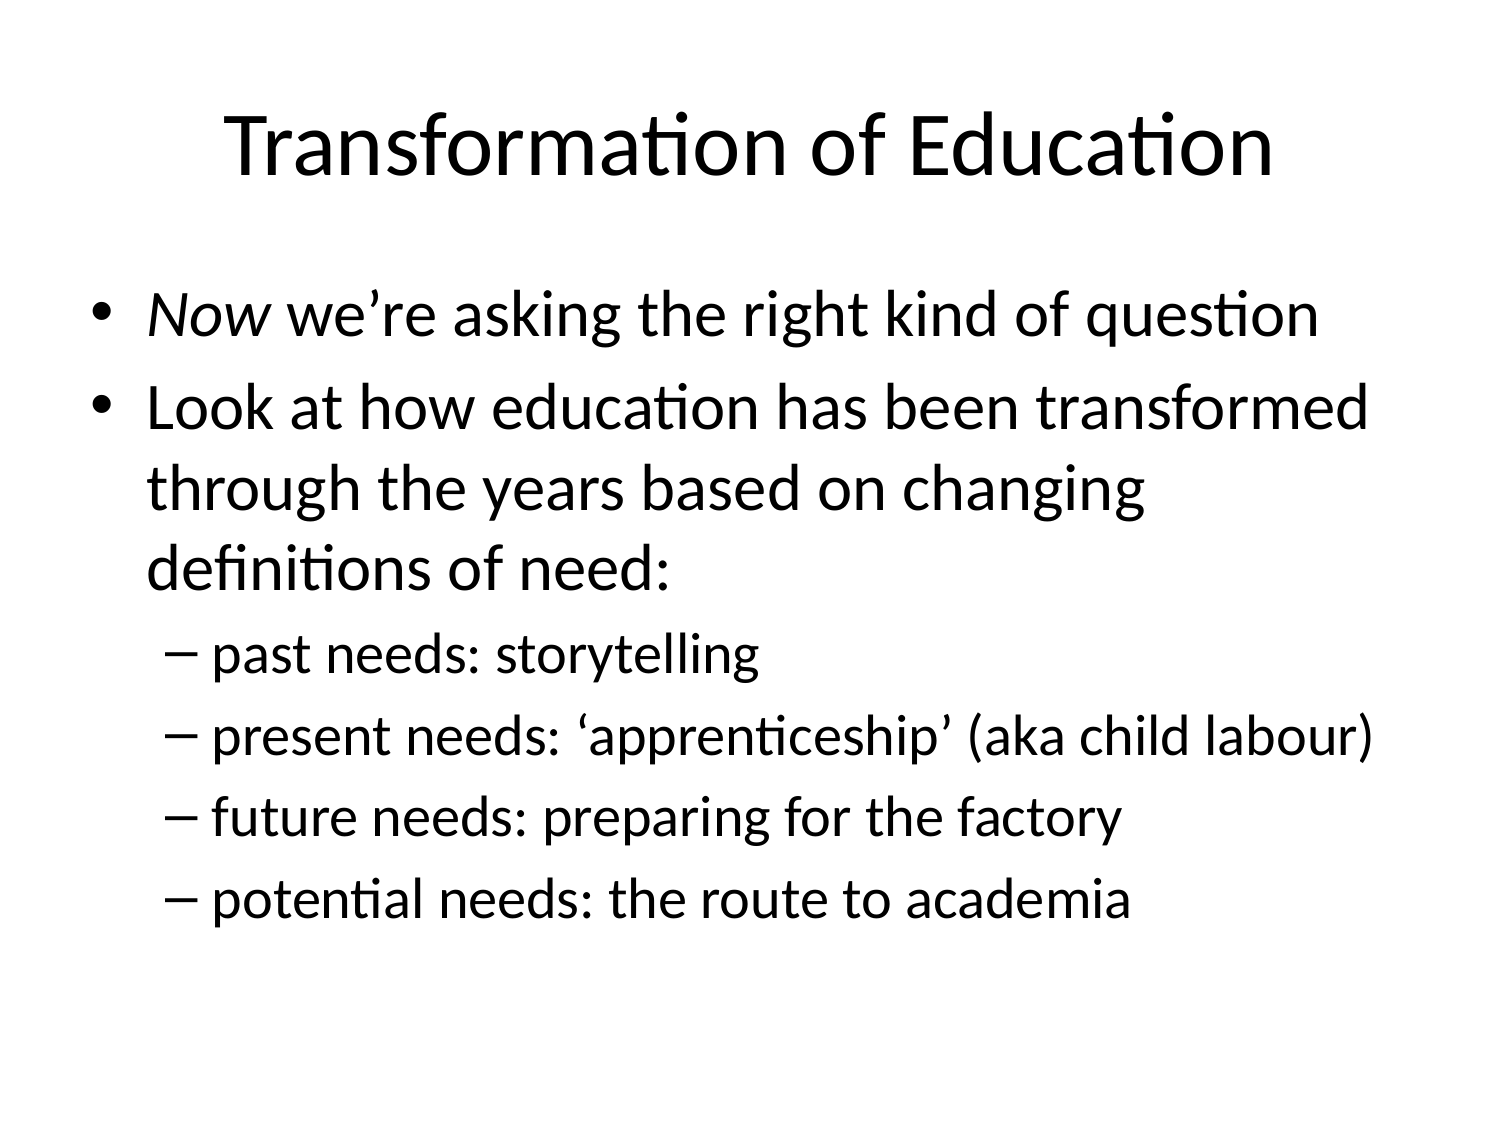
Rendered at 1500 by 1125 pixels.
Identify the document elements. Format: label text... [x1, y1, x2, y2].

list Now we’re asking the right kind of question Look at how education has been transformed through the years based on changing definitions of need: past needs: storytelling present needs: ‘apprenticeship’ (aka child labour) future needs: preparing for the factory potential needs: the route to academia [75, 262, 1425, 1005]
title Transformation of Education [75, 45, 1425, 233]
